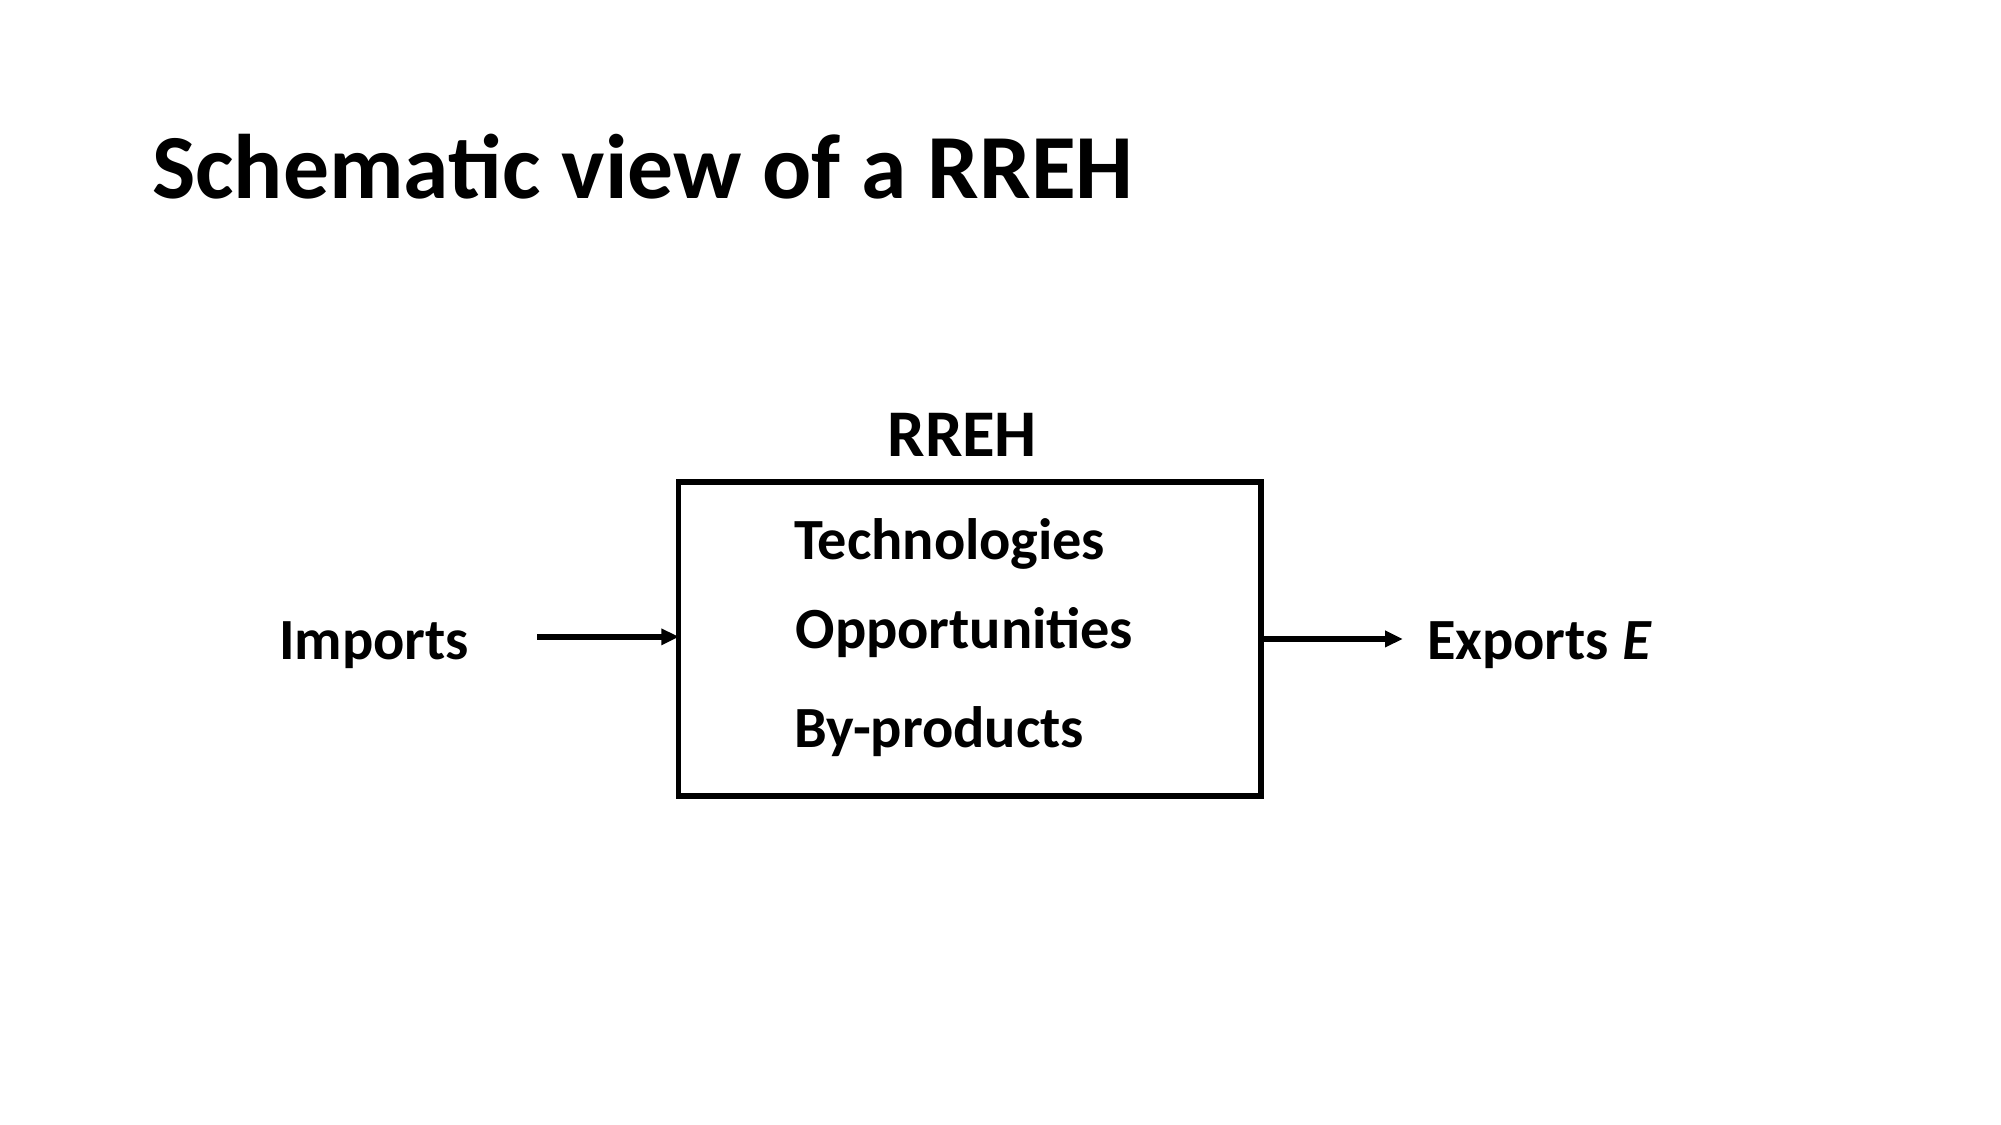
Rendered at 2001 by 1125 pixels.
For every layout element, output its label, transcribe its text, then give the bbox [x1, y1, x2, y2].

text_box Exports E [1412, 594, 1723, 679]
title Schematic view of a RREH [137, 59, 1863, 278]
text_box RREH [872, 381, 1067, 477]
text_box [677, 481, 1262, 797]
